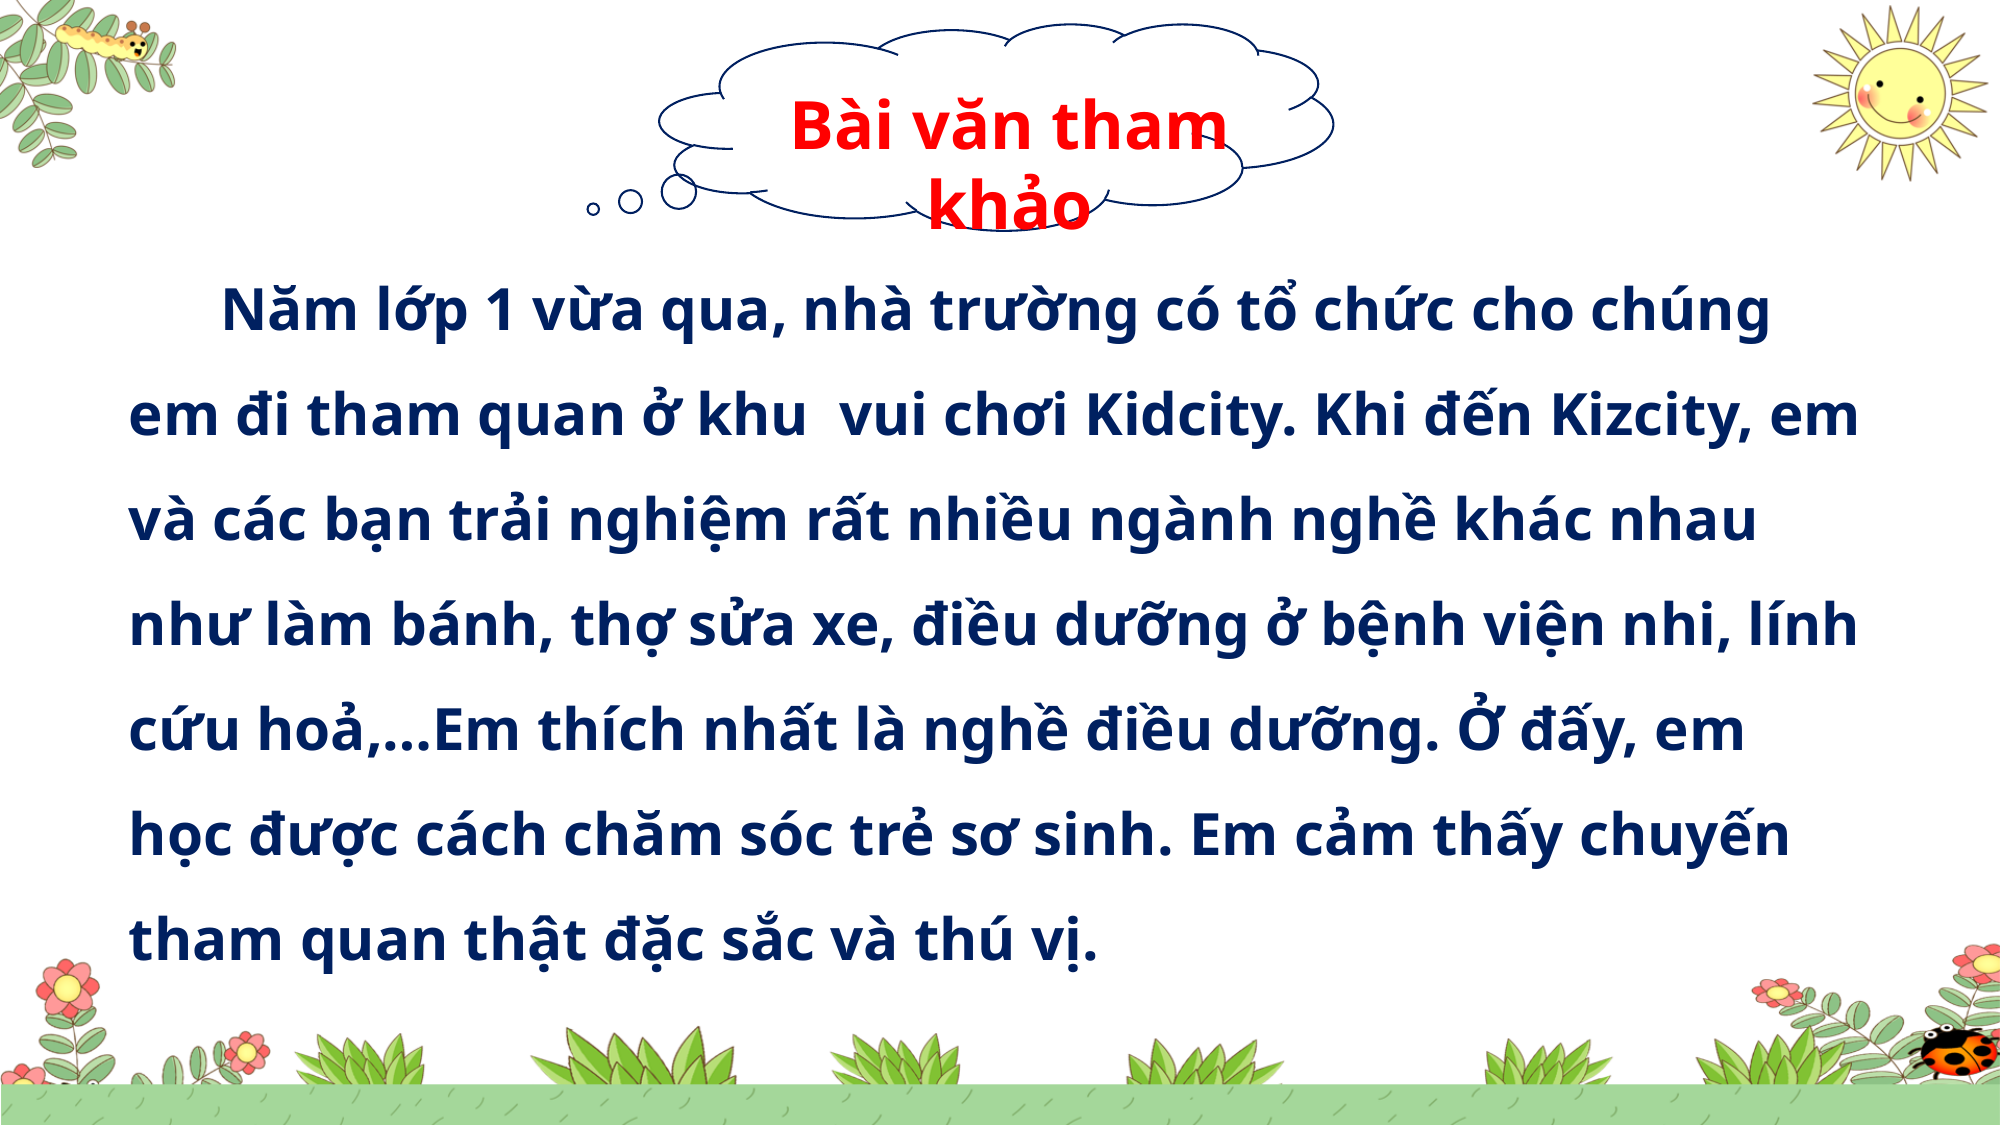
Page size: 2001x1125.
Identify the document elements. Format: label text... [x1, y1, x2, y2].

picture [0, 0, 2001, 1125]
text_box Năm lớp 1 vừa qua, nhà trường có tổ chức cho chúng em đi tham quan ở khu vui chơi Kidcity. Khi đến Kizcity, em và các bạn trải nghiệm rất nhiều ngành nghề khác nhau như làm bánh, thợ sửa xe, điều dưỡng ở bệnh viện nhi, lính cứu hoả,…Em thích nhất là nghề điều dưỡng. Ở đấy, em học được cách chăm sóc trẻ sơ sinh. Em cảm thấy chuyến tham quan thật đặc sắc và thú vị. [114, 230, 1879, 980]
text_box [659, 23, 1334, 231]
